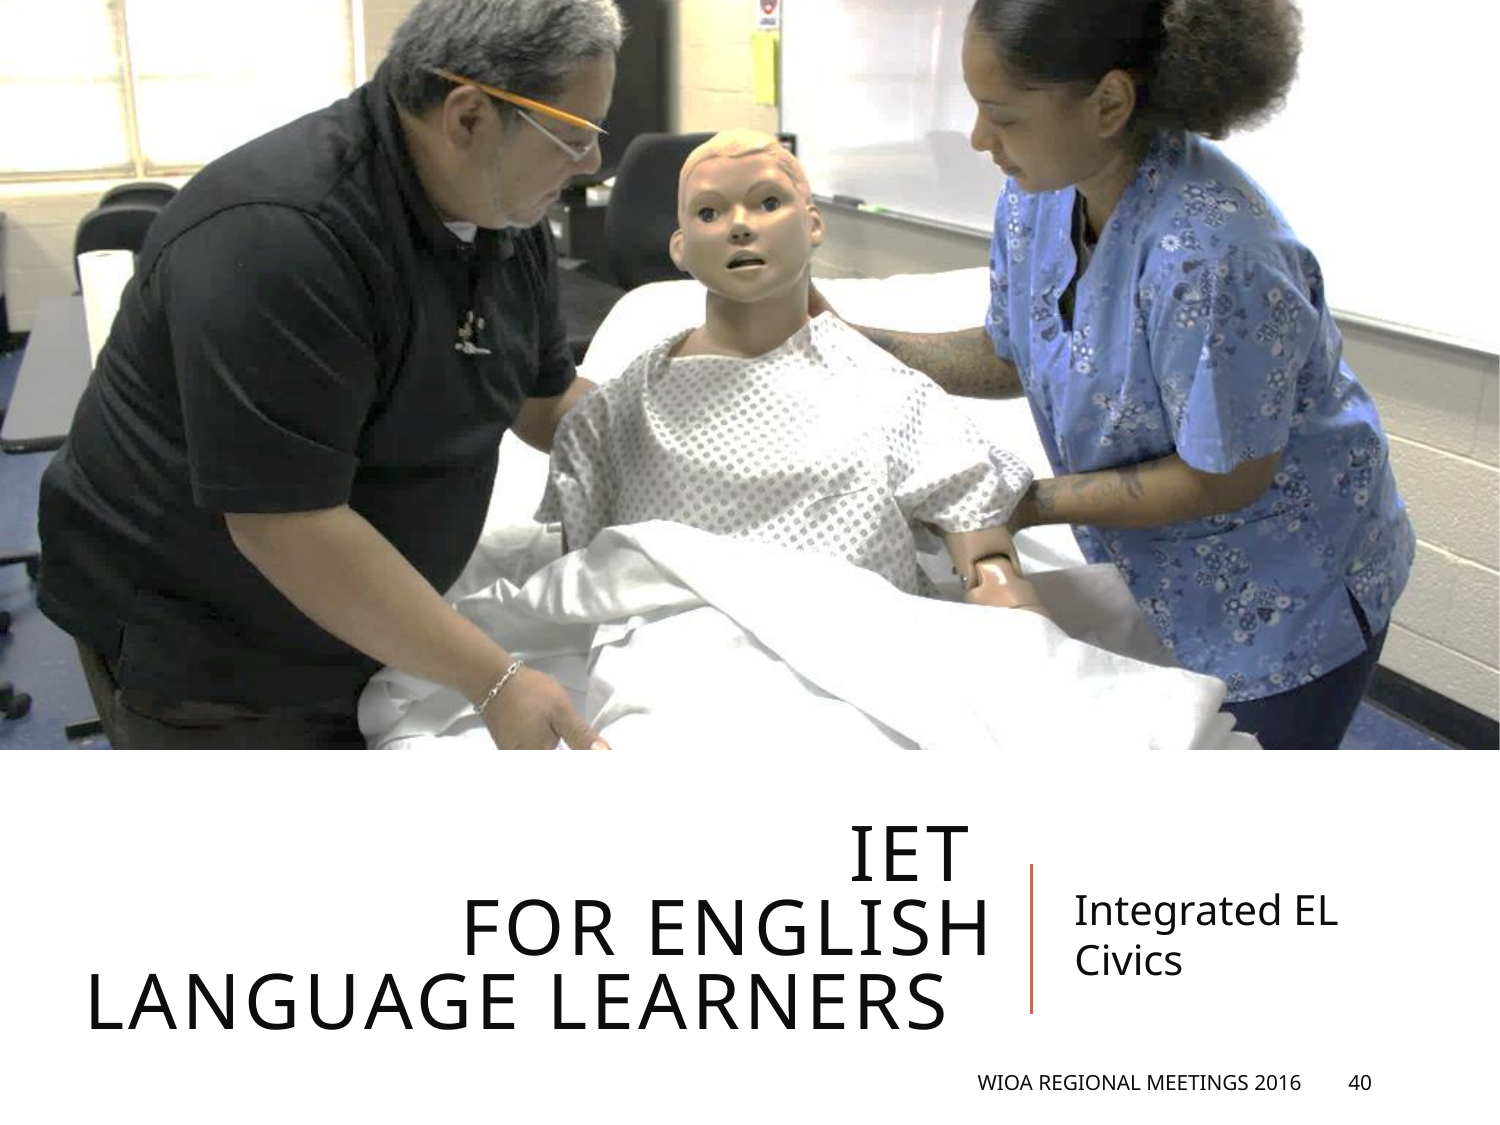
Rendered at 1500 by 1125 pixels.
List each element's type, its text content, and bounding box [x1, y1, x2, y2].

picture [0, 0, 1500, 751]
list Integrated EL Civics [1059, 813, 1454, 1054]
footer WIOA Regional Meetings 2016 [595, 1061, 1322, 1107]
title IET for English language learners [56, 813, 1013, 1054]
slide_number 40 [1333, 1061, 1454, 1107]
